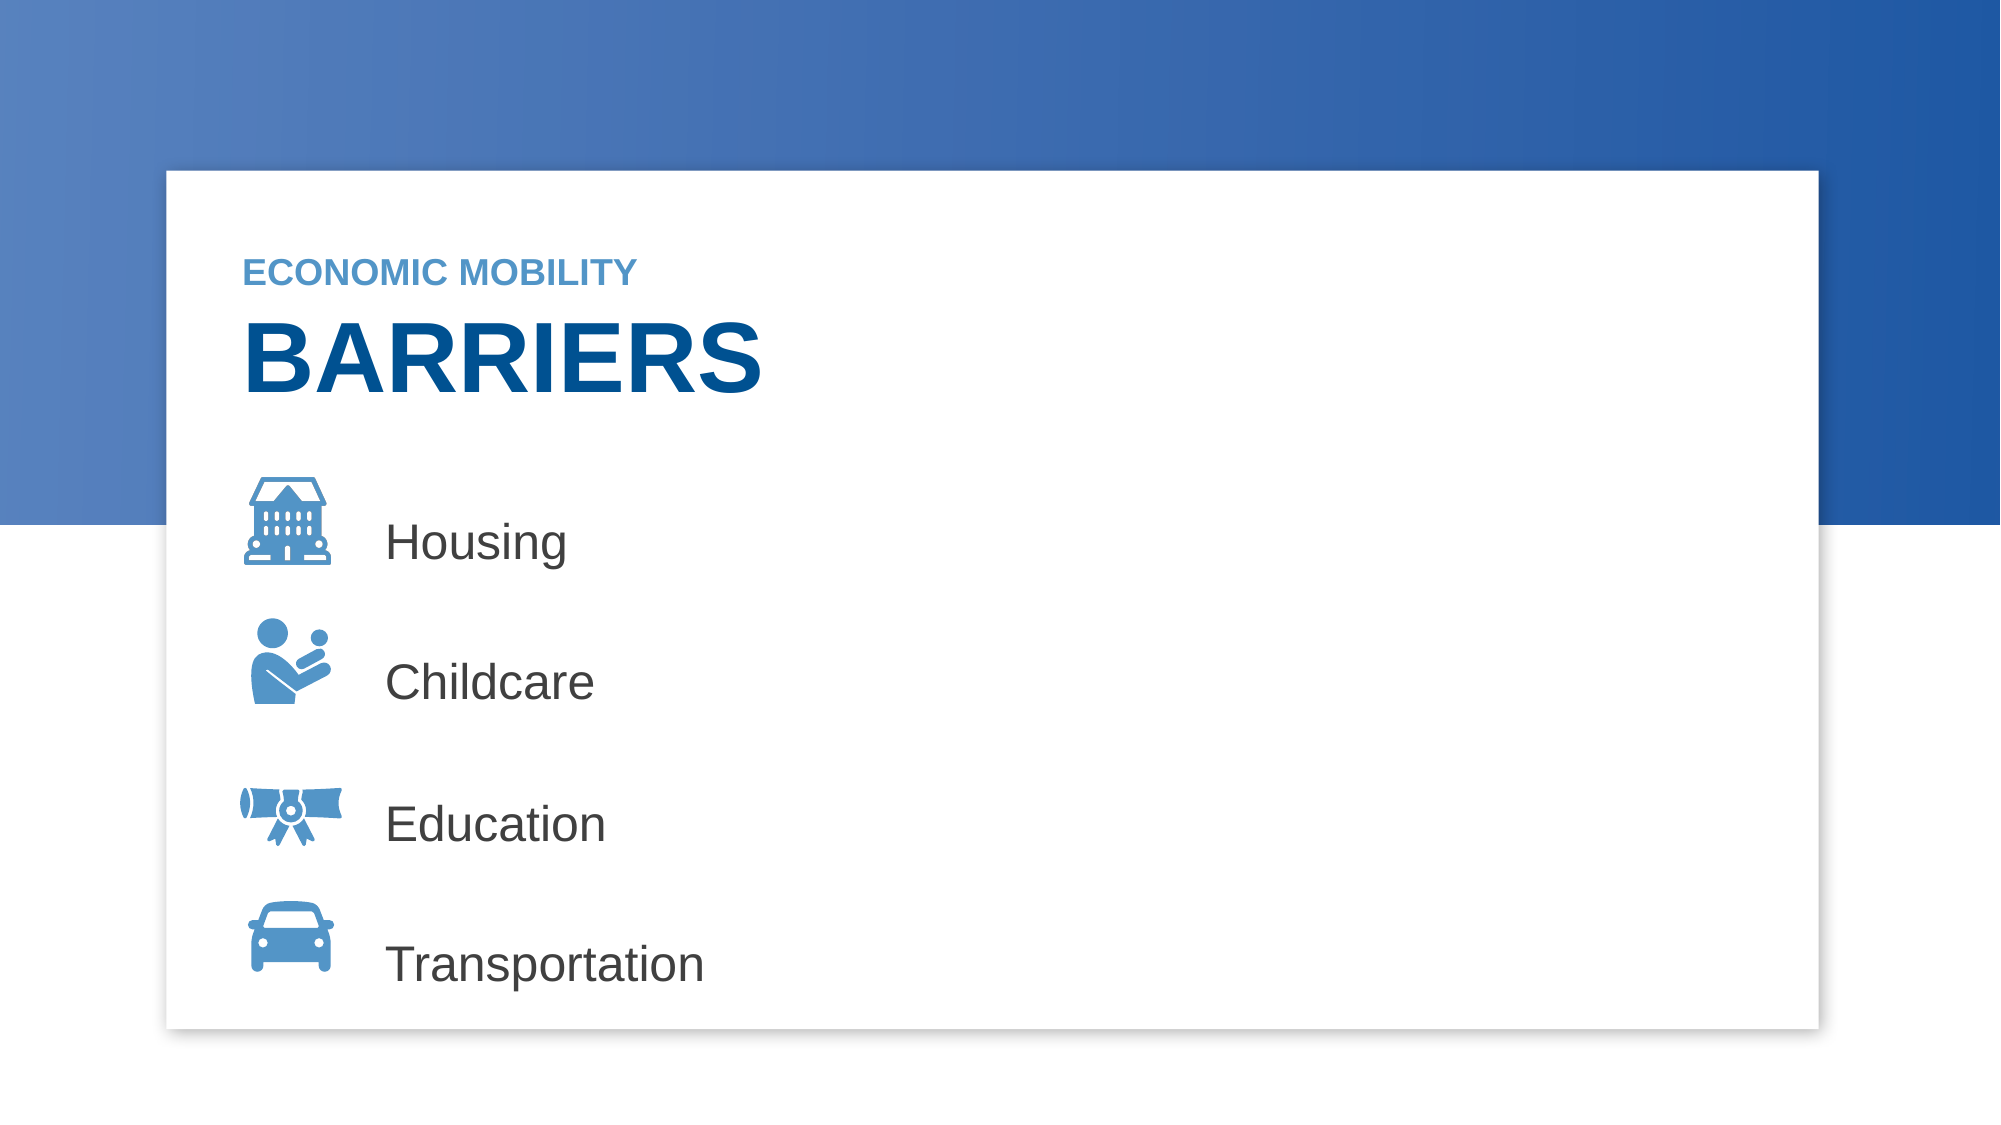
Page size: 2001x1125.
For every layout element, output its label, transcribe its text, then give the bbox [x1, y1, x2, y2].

text_box [267, 818, 290, 847]
text_box [250, 788, 281, 819]
text_box [240, 787, 251, 819]
text_box [301, 787, 342, 819]
text_box [247, 901, 335, 972]
text_box [165, 525, 1820, 1030]
text_box [279, 789, 303, 823]
picture [0, 0, 2000, 565]
text_box [292, 818, 315, 847]
list Housing Childcare Education Transportation [369, 525, 1819, 967]
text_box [251, 618, 331, 704]
